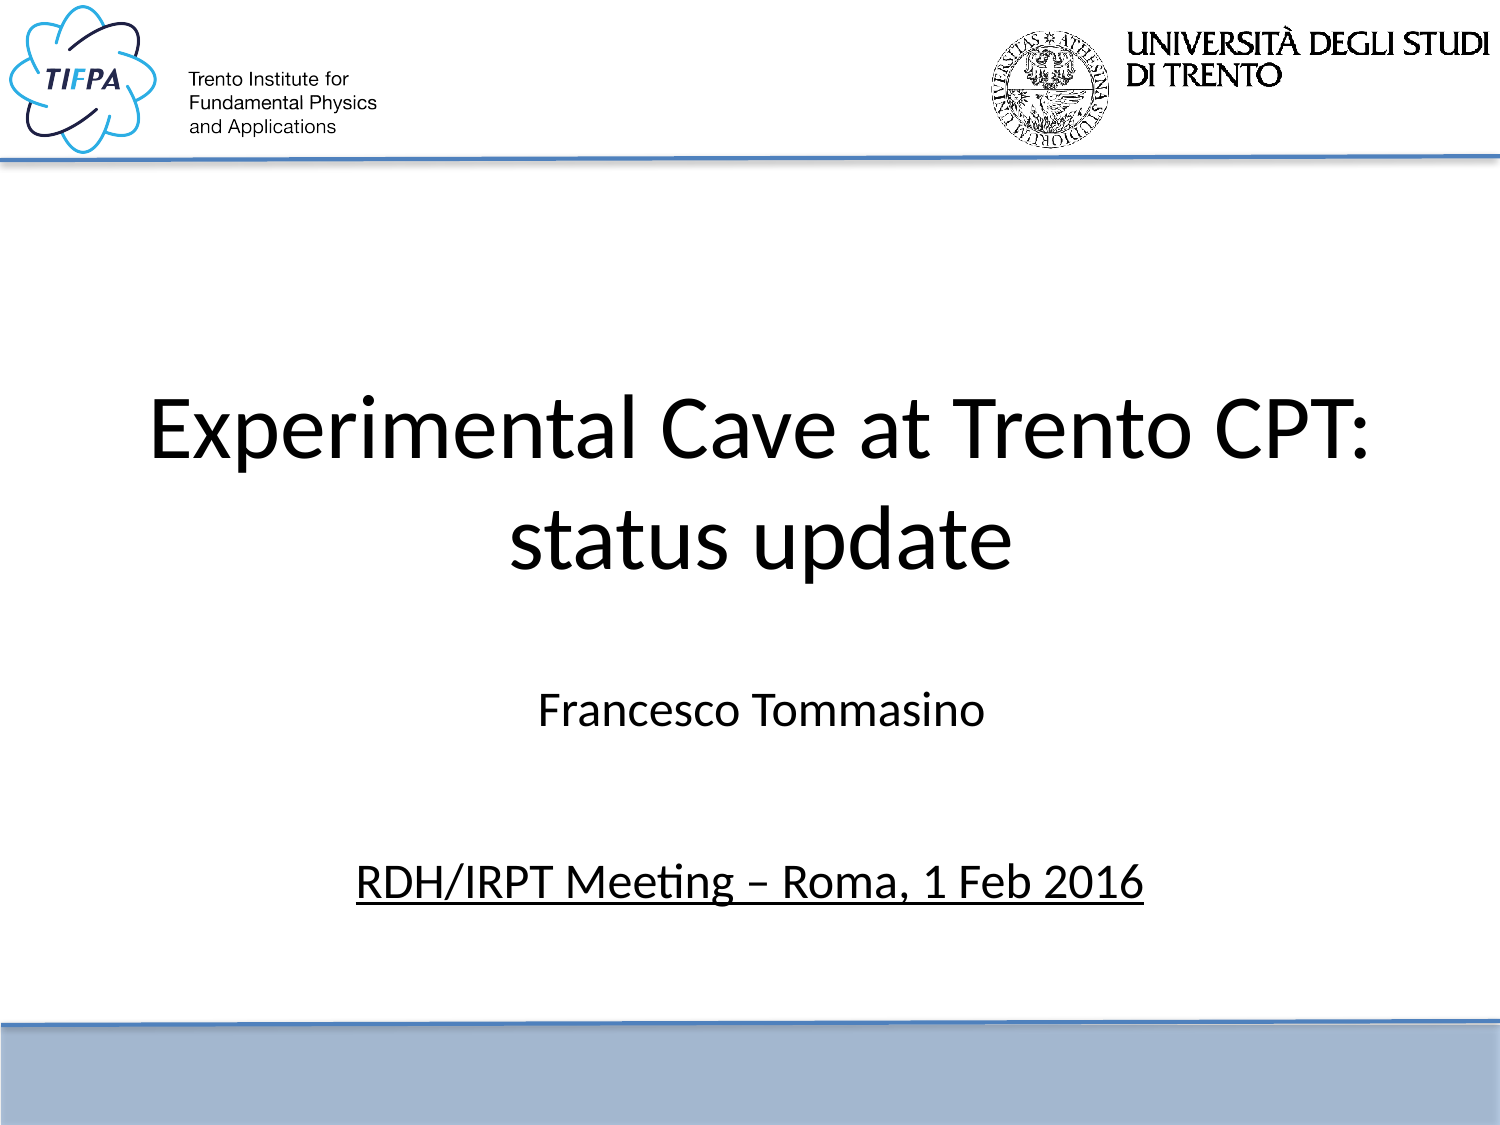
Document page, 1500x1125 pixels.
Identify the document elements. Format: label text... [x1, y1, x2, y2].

picture [989, 10, 1491, 150]
text_box Francesco Tommasino [289, 668, 1235, 744]
text_box RDH/IRPT Meeting – Roma, 1 Feb 2016 [277, 841, 1223, 916]
picture [9, 5, 406, 154]
title Experimental Cave at Trento CPT: status update [100, 356, 1424, 598]
